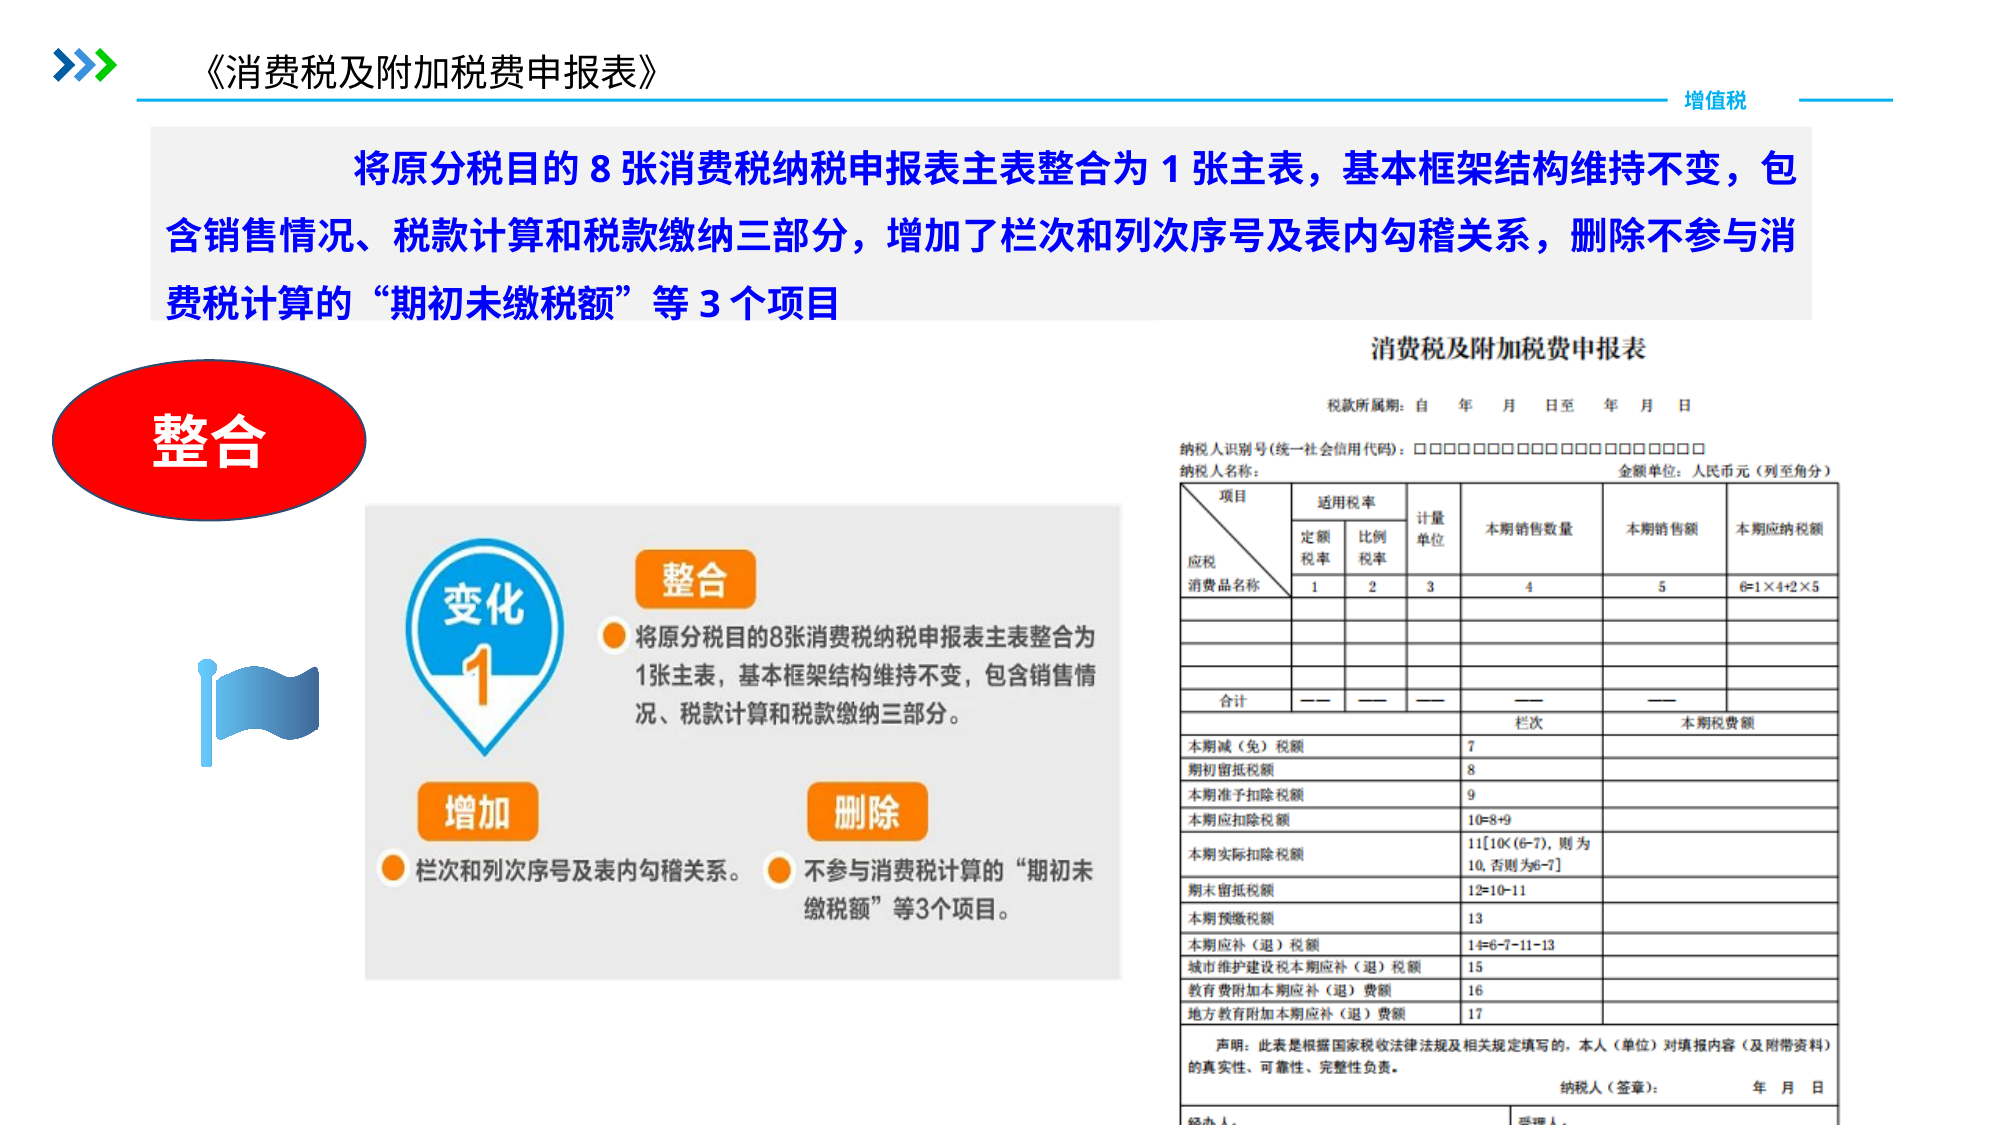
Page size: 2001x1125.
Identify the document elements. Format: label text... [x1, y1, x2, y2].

text_box 整合 [51, 359, 367, 522]
text_box [216, 666, 319, 740]
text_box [136, 79, 1893, 122]
picture [1158, 320, 1881, 1125]
picture [365, 503, 1123, 981]
text_box [198, 659, 217, 768]
text_box 将原分税目的8张消费税纳税申报表主表整合为1张主表，基本框架结构维持不变，包含销售情况、税款计算和税款缴纳三部分，增加了栏次和列次序号及表内勾稽关系，删除不参与消费税计算的“期初未缴税额”等3个项目 [150, 126, 1813, 321]
text_box 《消费税及附加税费申报表》 [173, 41, 691, 79]
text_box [52, 47, 118, 82]
